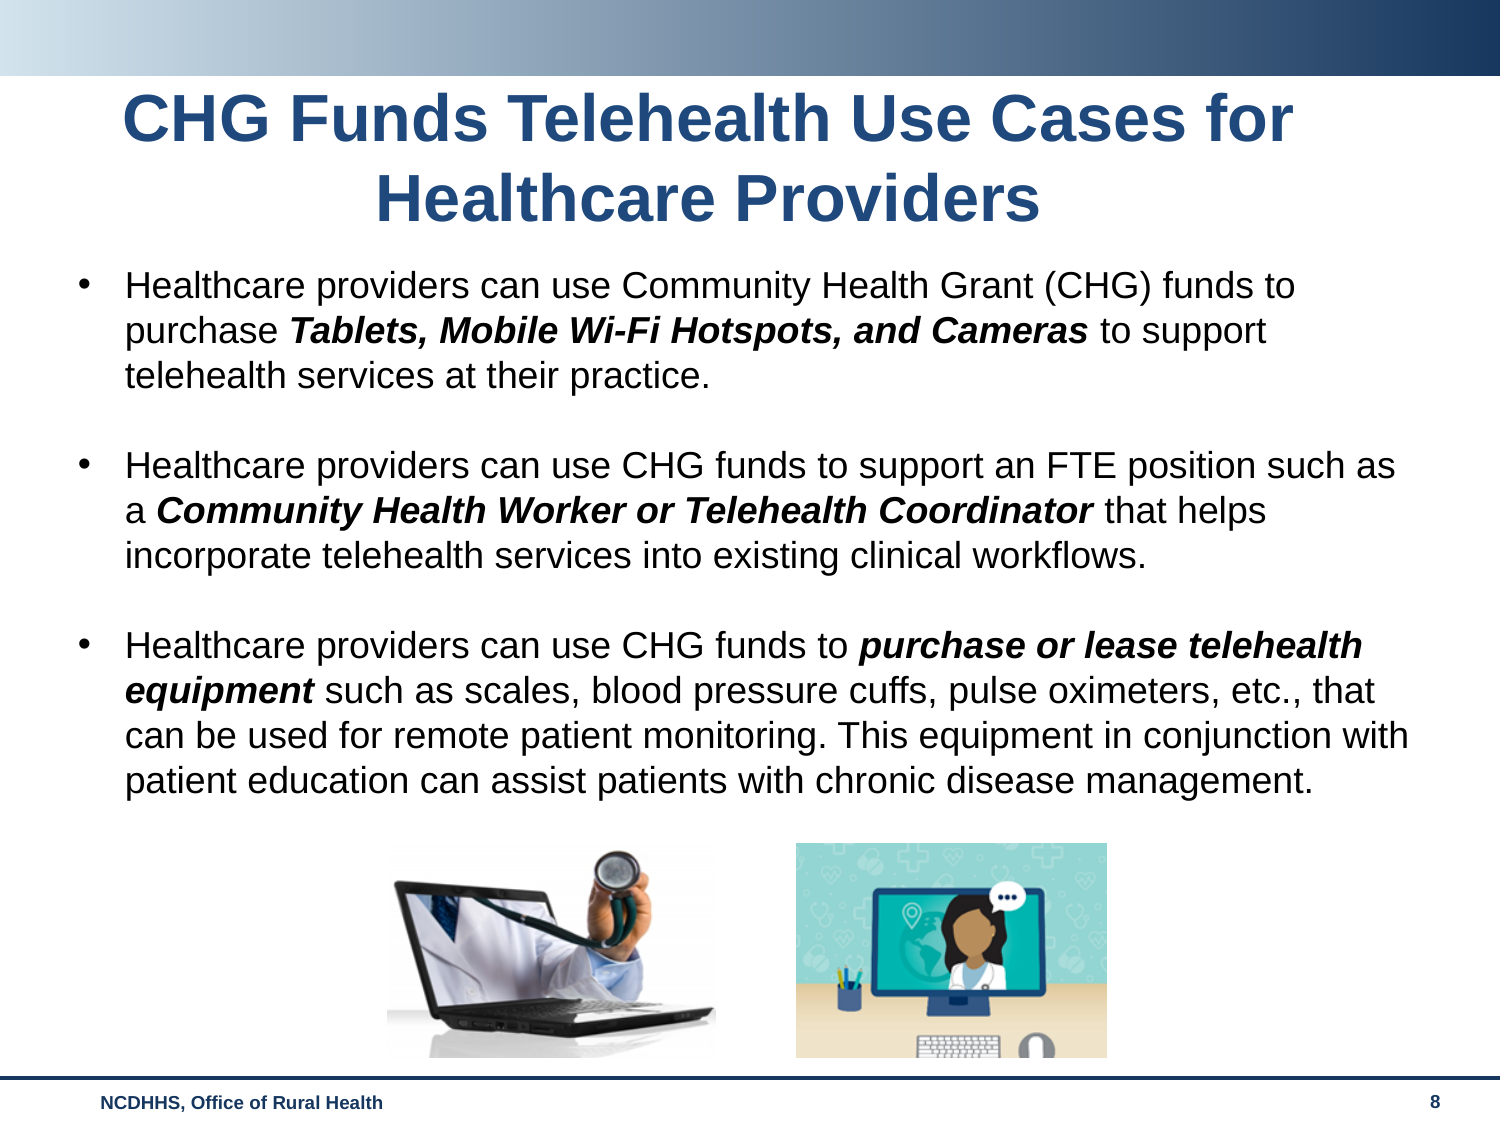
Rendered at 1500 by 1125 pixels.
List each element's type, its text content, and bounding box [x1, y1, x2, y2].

picture [796, 843, 1107, 1058]
picture [387, 843, 716, 1058]
text_box Healthcare providers can use Community Health Grant (CHG) funds to purchase Tablets, Mobile Wi-Fi Hotspots, and Cameras to support telehealth services at their practice. Healthcare providers can use CHG funds to support an FTE position such as a Community Health Worker or Telehealth Coordinator that helps incorporate telehealth services into existing clinical workflows. Healthcare providers can use CHG funds to purchase or lease telehealth equipment such as scales, blood pressure cuffs, pulse oximeters, etc., that can be used for remote patient monitoring. This equipment in conjunction with patient education can assist patients with chronic disease management. [62, 253, 1437, 809]
text_box CHG Funds Telehealth Use Cases for Healthcare Providers [85, 67, 1333, 243]
